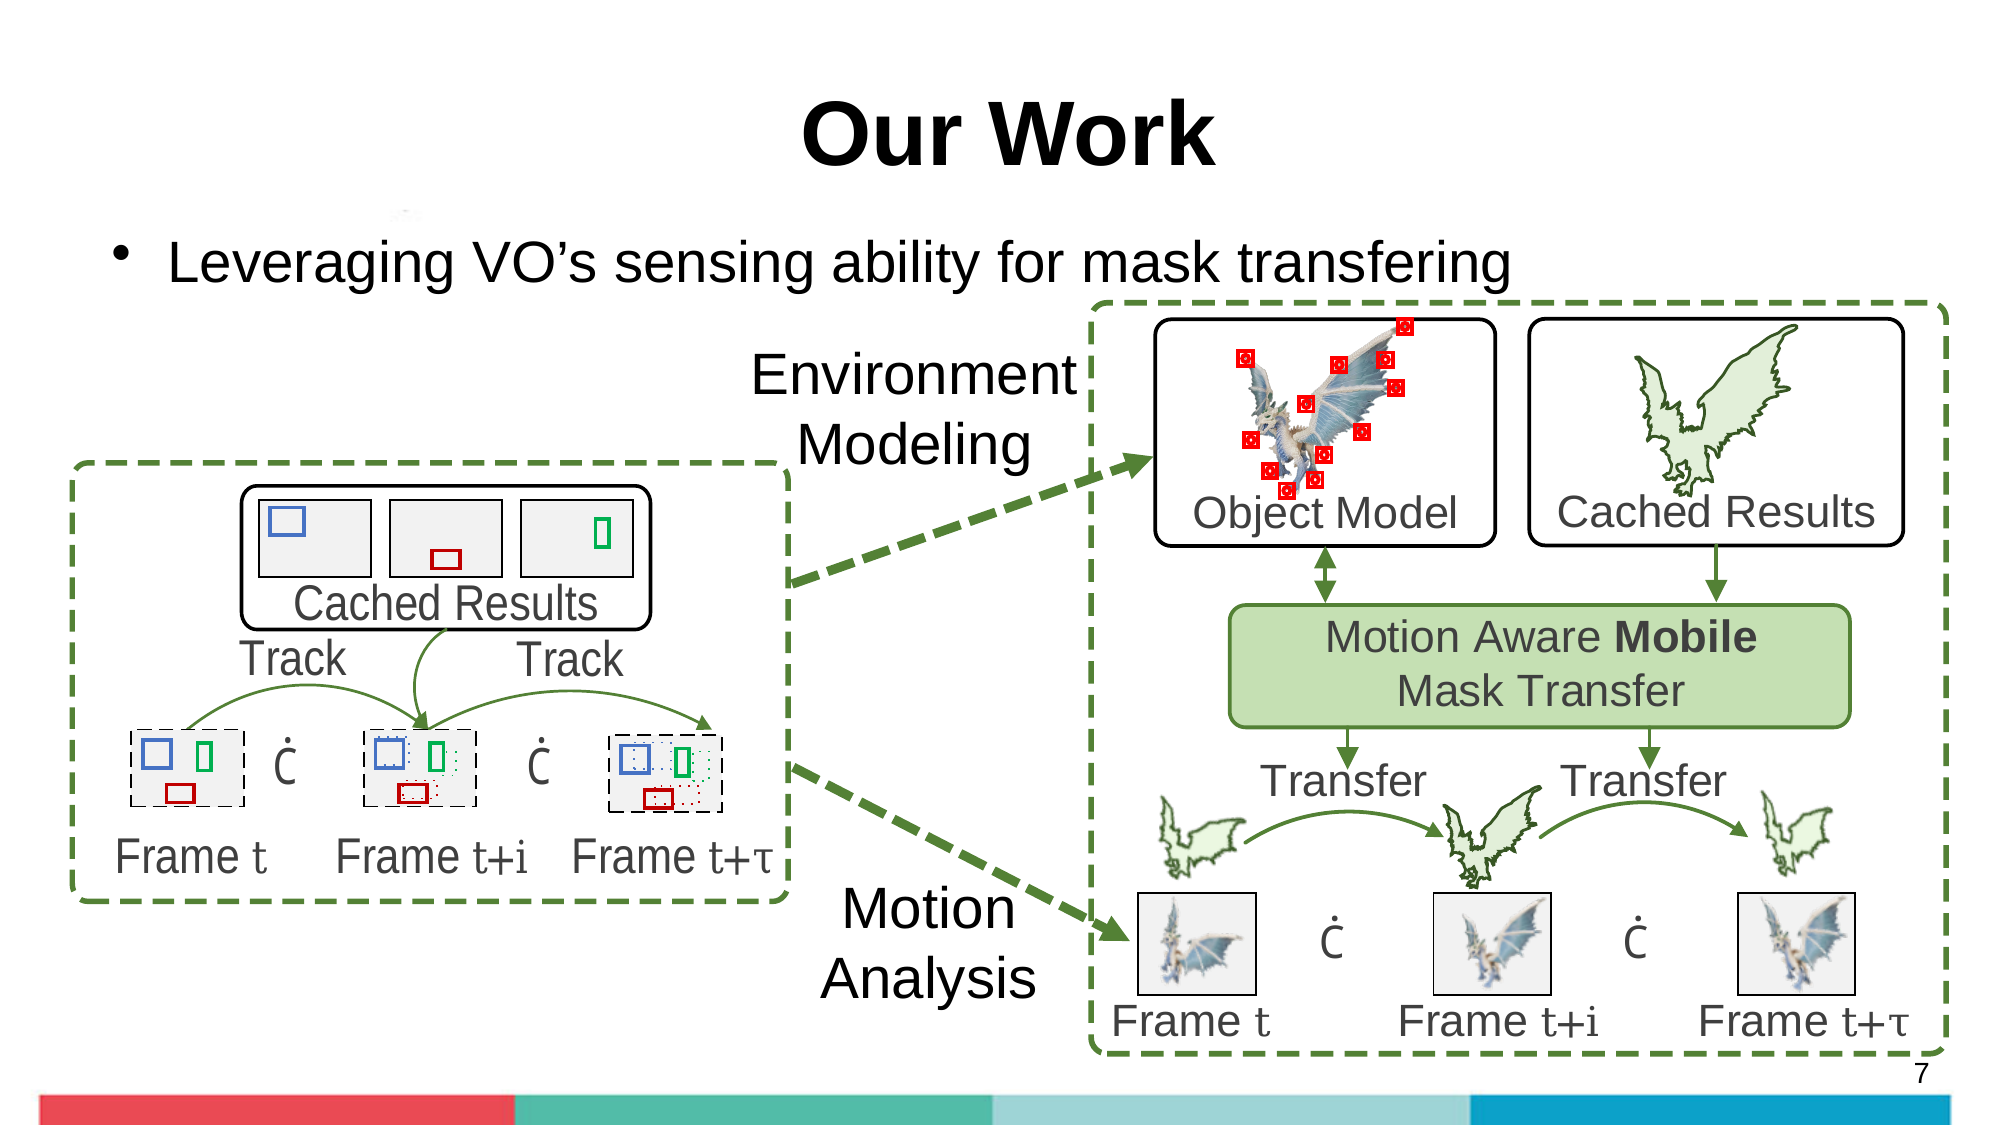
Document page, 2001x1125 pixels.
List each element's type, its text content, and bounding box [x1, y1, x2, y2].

text_box Motion Analysis [793, 950, 1065, 1018]
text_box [791, 456, 1154, 585]
picture [0, 0, 2001, 1125]
title Our Work [116, 45, 1900, 213]
text_box Environment Modeling [734, 328, 1080, 455]
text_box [792, 766, 1131, 942]
list Leveraging VO’s sensing ability for mask transfering [96, 216, 1876, 293]
slide_number 7 [1478, 1079, 1945, 1125]
